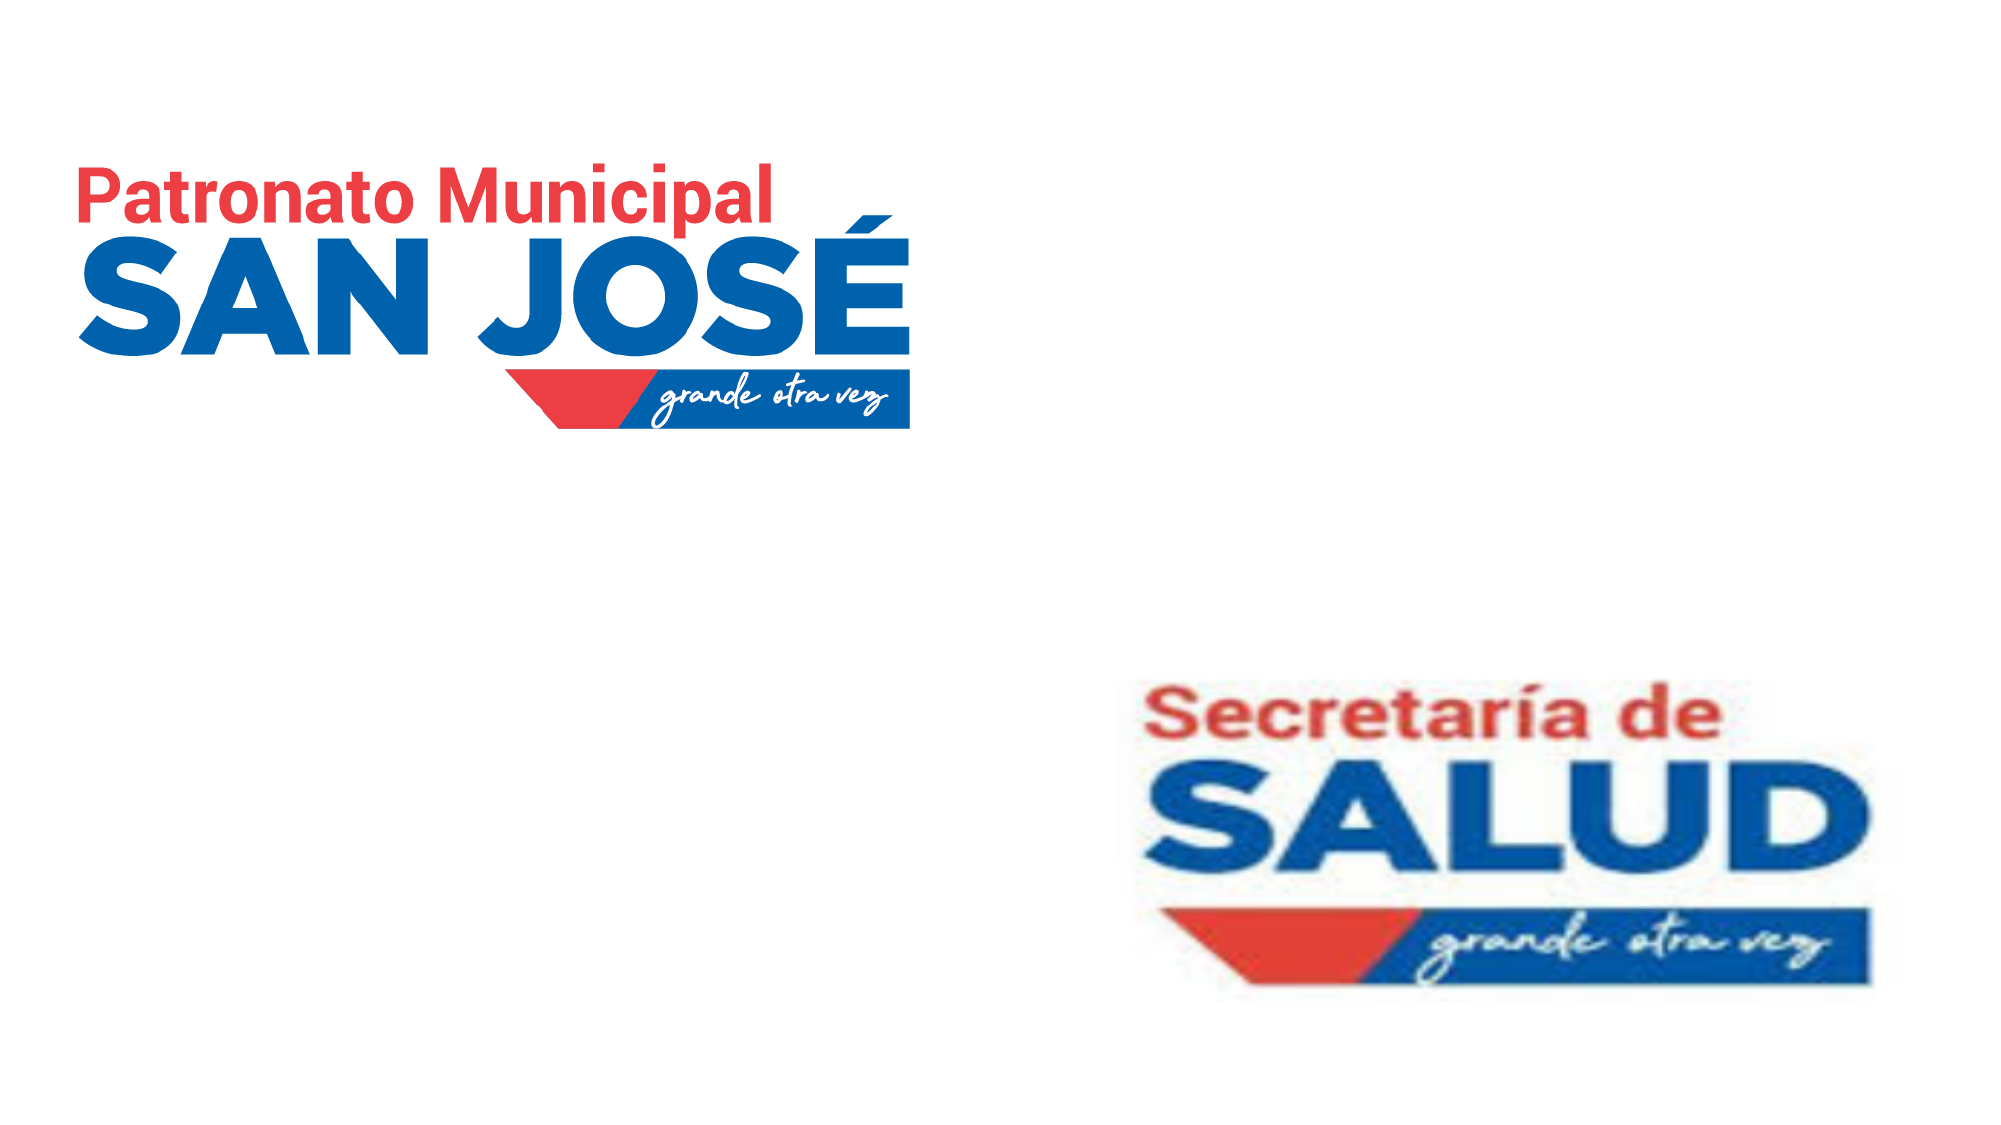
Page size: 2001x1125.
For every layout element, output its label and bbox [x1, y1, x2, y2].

picture [64, 152, 926, 456]
picture [1115, 665, 1900, 1002]
